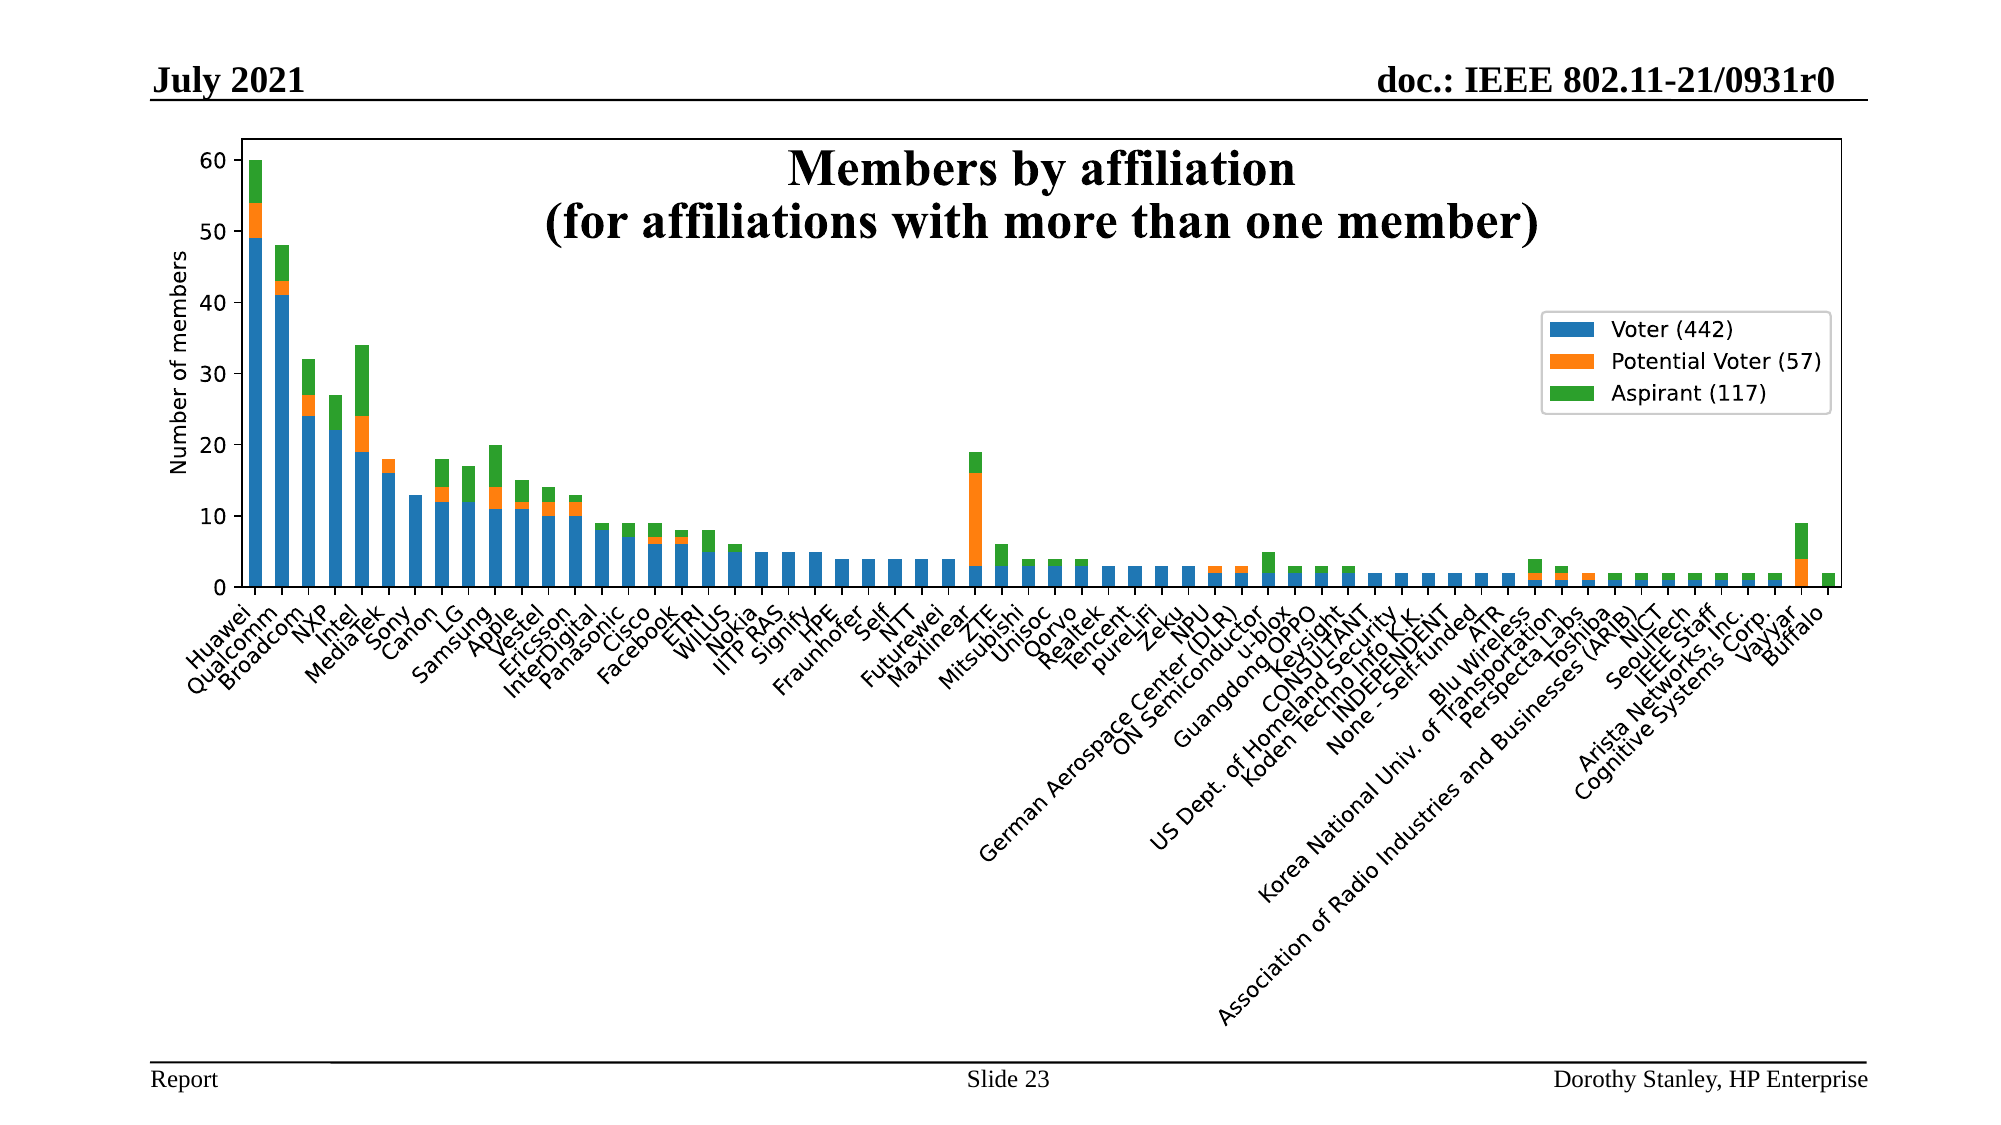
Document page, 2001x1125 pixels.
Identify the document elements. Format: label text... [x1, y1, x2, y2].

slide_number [152, 54, 406, 101]
footer Dorothy Stanley, HP Enterprise [1512, 1064, 1869, 1093]
slide_number Slide 23 [964, 1064, 1053, 1093]
picture [144, 114, 1869, 1058]
